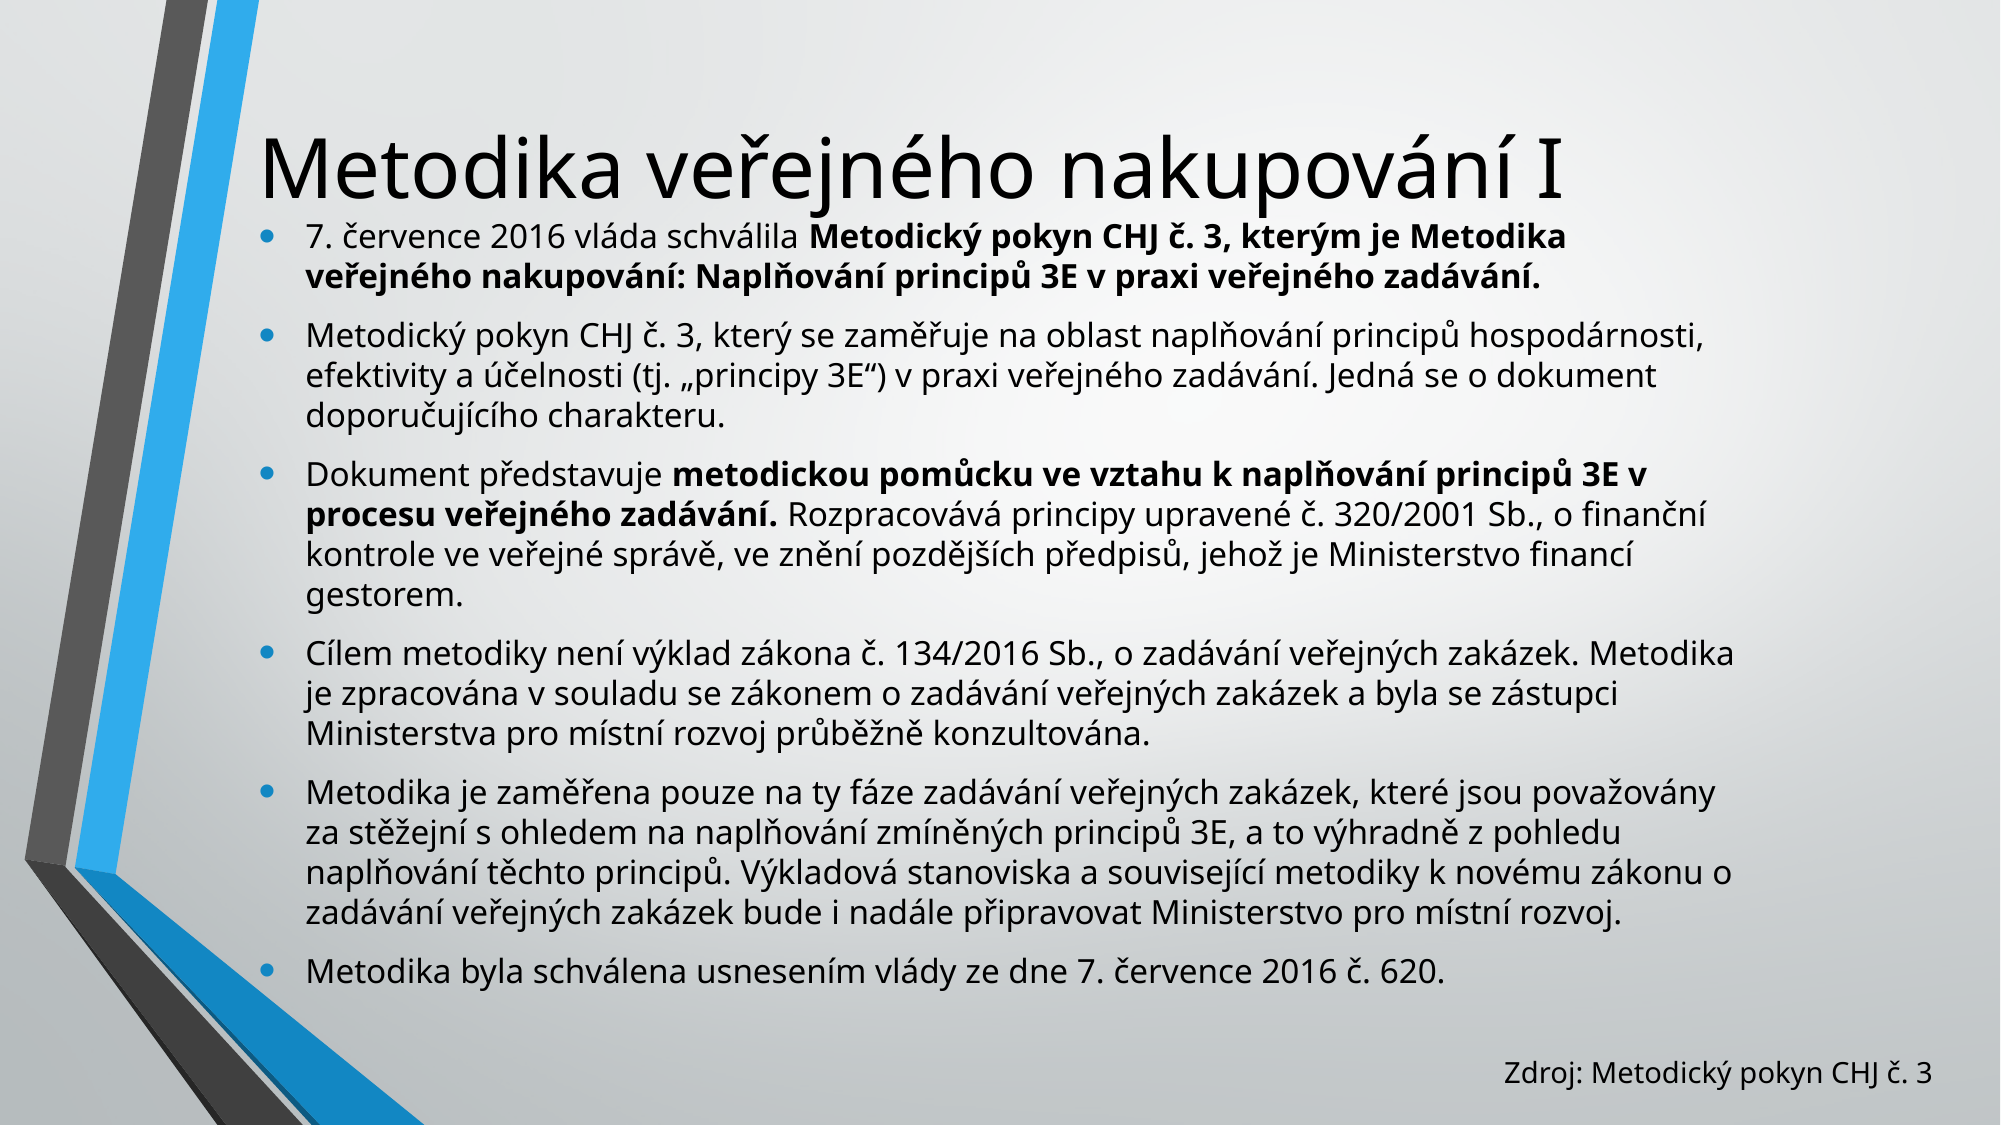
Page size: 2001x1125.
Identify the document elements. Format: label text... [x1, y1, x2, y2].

list 7. července 2016 vláda schválila Metodický pokyn CHJ č. 3, kterým je Metodika veřejného nakupování: Naplňování principů 3E v praxi veřejného zadávání. Metodický pokyn CHJ č. 3, který se zaměřuje na oblast naplňování principů hospodárnosti, efektivity a účelnosti (tj. „principy 3E“) v praxi veřejného zadávání. Jedná se o dokument doporučujícího charakteru. Dokument představuje metodickou pomůcku ve vztahu k naplňování principů 3E v procesu veřejného zadávání. Rozpracovává principy upravené č. 320/2001 Sb., o finanční kontrole ve veřejné správě, ve znění pozdějších předpisů, jehož je Ministerstvo financí gestorem. Cílem metodiky není výklad zákona č. 134/2016 Sb., o zadávání veřejných zakázek. Metodika je zpracována v souladu se zákonem o zadávání veřejných zakázek a byla se zástupci Ministerstva pro místní rozvoj průběžně konzultována. Metodika je zaměřena pouze na ty fáze zadávání veřejných zakázek, které jsou považovány za stěžejní s ohledem na naplňování zmíněných principů 3E, a to výhradně z pohledu naplňování těchto principů. Výkladová stanoviska a související metodiky k novému zákonu o zadávání veřejných zakázek bude i nadále připravovat Ministerstvo pro místní rozvoj. Metodika byla schválena usnesením vlády ze dne 7. července 2016 č. 620. [243, 287, 1757, 1001]
text_box Zdroj: Metodický pokyn CHJ č. 3 [1489, 1046, 2000, 1097]
title Metodika veřejného nakupování I [243, 21, 1887, 309]
